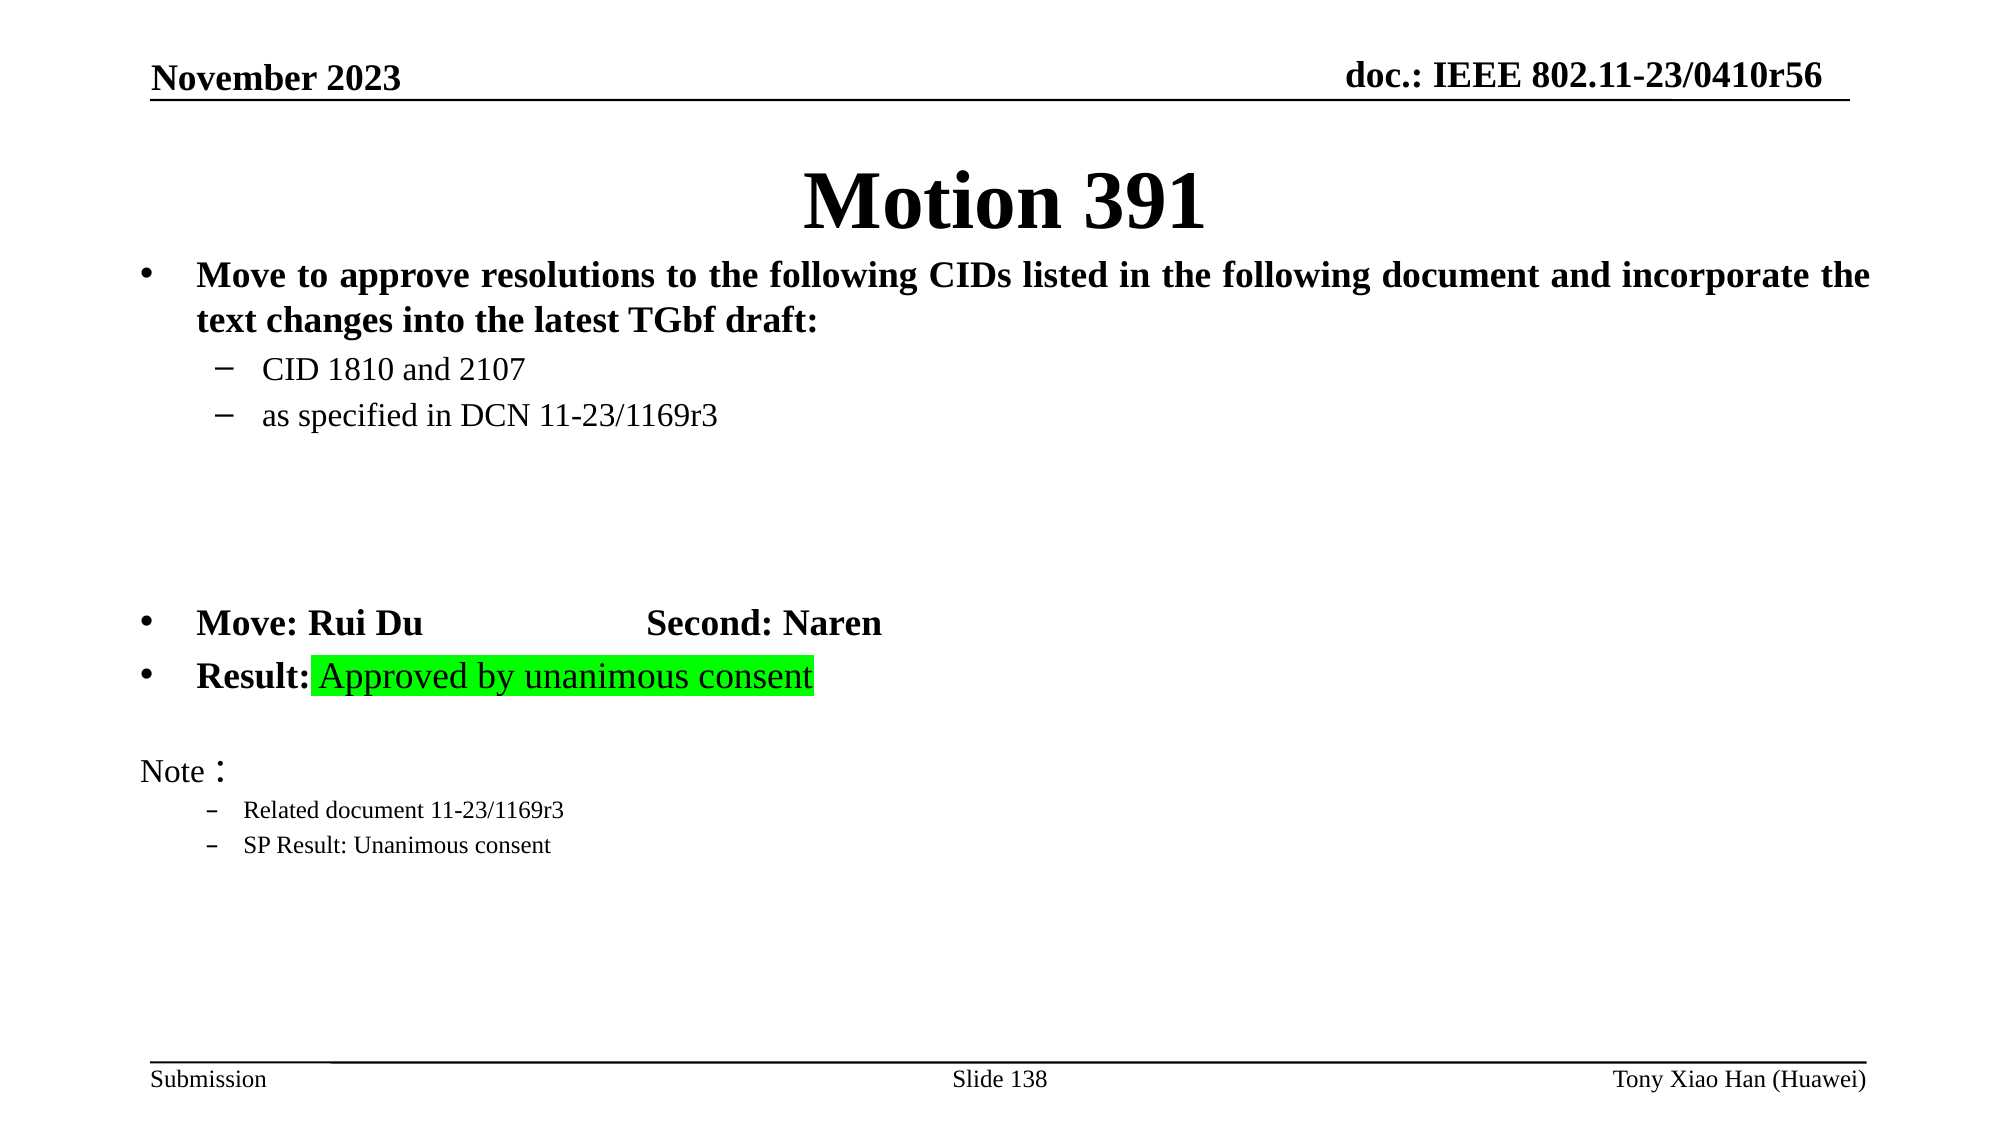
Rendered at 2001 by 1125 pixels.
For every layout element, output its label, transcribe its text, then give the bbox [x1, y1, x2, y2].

text_box Move to approve resolutions to the following CIDs listed in the following document and incorporate the text changes into the latest TGbf draft: CID 1810 and 2107 as specified in DCN 11-23/1169r3 Move: Rui Du Second: Naren Result: Approved by unanimous consent Note： Related document 11-23/1169r3 SP Result: Unanimous consent [125, 212, 1888, 900]
text_box Motion 391 [368, 137, 1644, 212]
